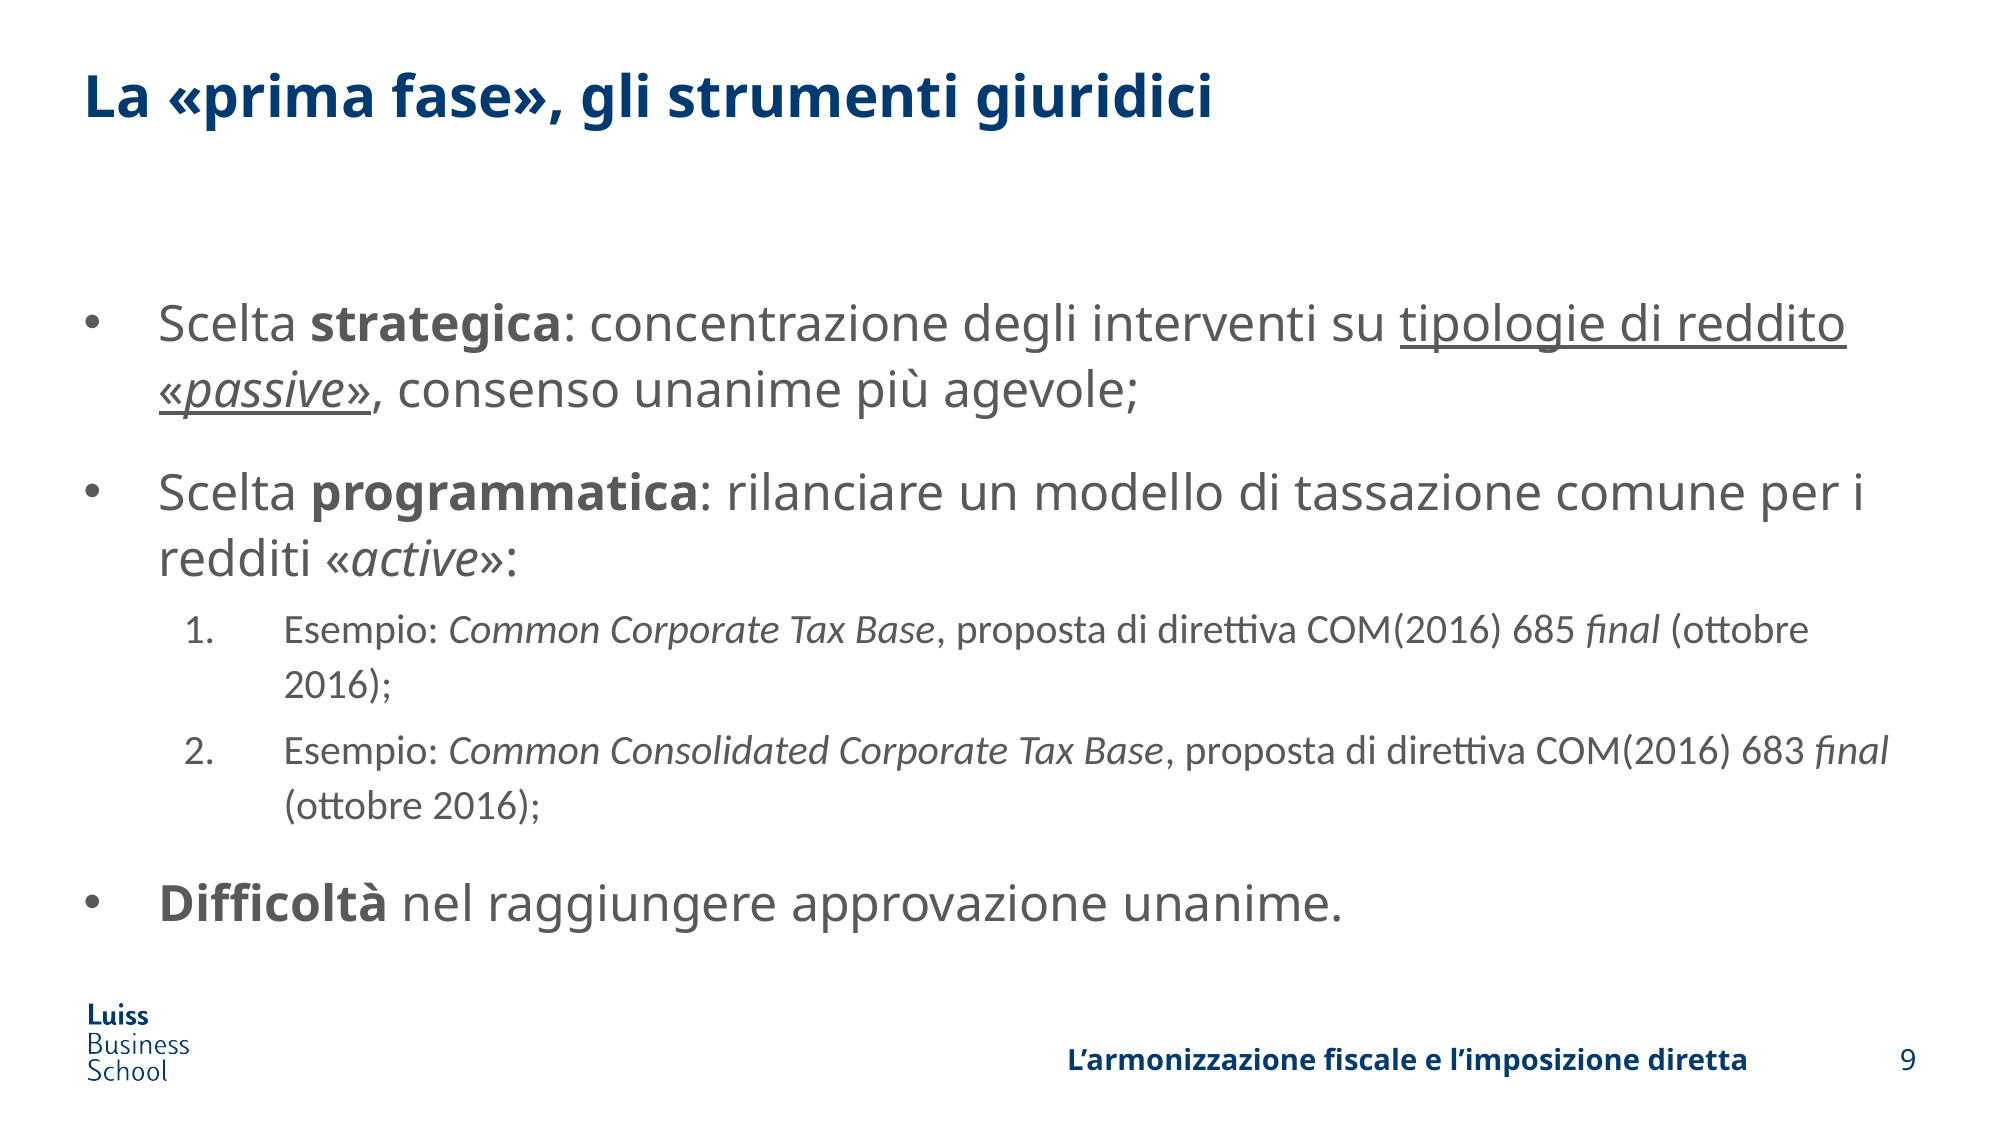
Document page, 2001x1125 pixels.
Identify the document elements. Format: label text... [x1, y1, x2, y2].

footer L’armonizzazione fiscale e l’imposizione diretta [486, 1021, 1761, 1081]
slide_number 9 [1787, 1021, 1929, 1081]
title La «prima fase», gli strumenti giuridici [68, 59, 1910, 223]
picture [88, 1003, 189, 1081]
list Scelta strategica: concentrazione degli interventi su tipologie di reddito «passive», consenso unanime più agevole; Scelta programmatica: rilanciare un modello di tassazione comune per i redditi «active»: Esempio: Common Corporate Tax Base, proposta di direttiva COM(2016) 685 final (ottobre 2016); Esempio: Common Consolidated Corporate Tax Base, proposta di direttiva COM(2016) 683 final (ottobre 2016); Difficoltà nel raggiungere approvazione unanime. [68, 252, 1910, 964]
